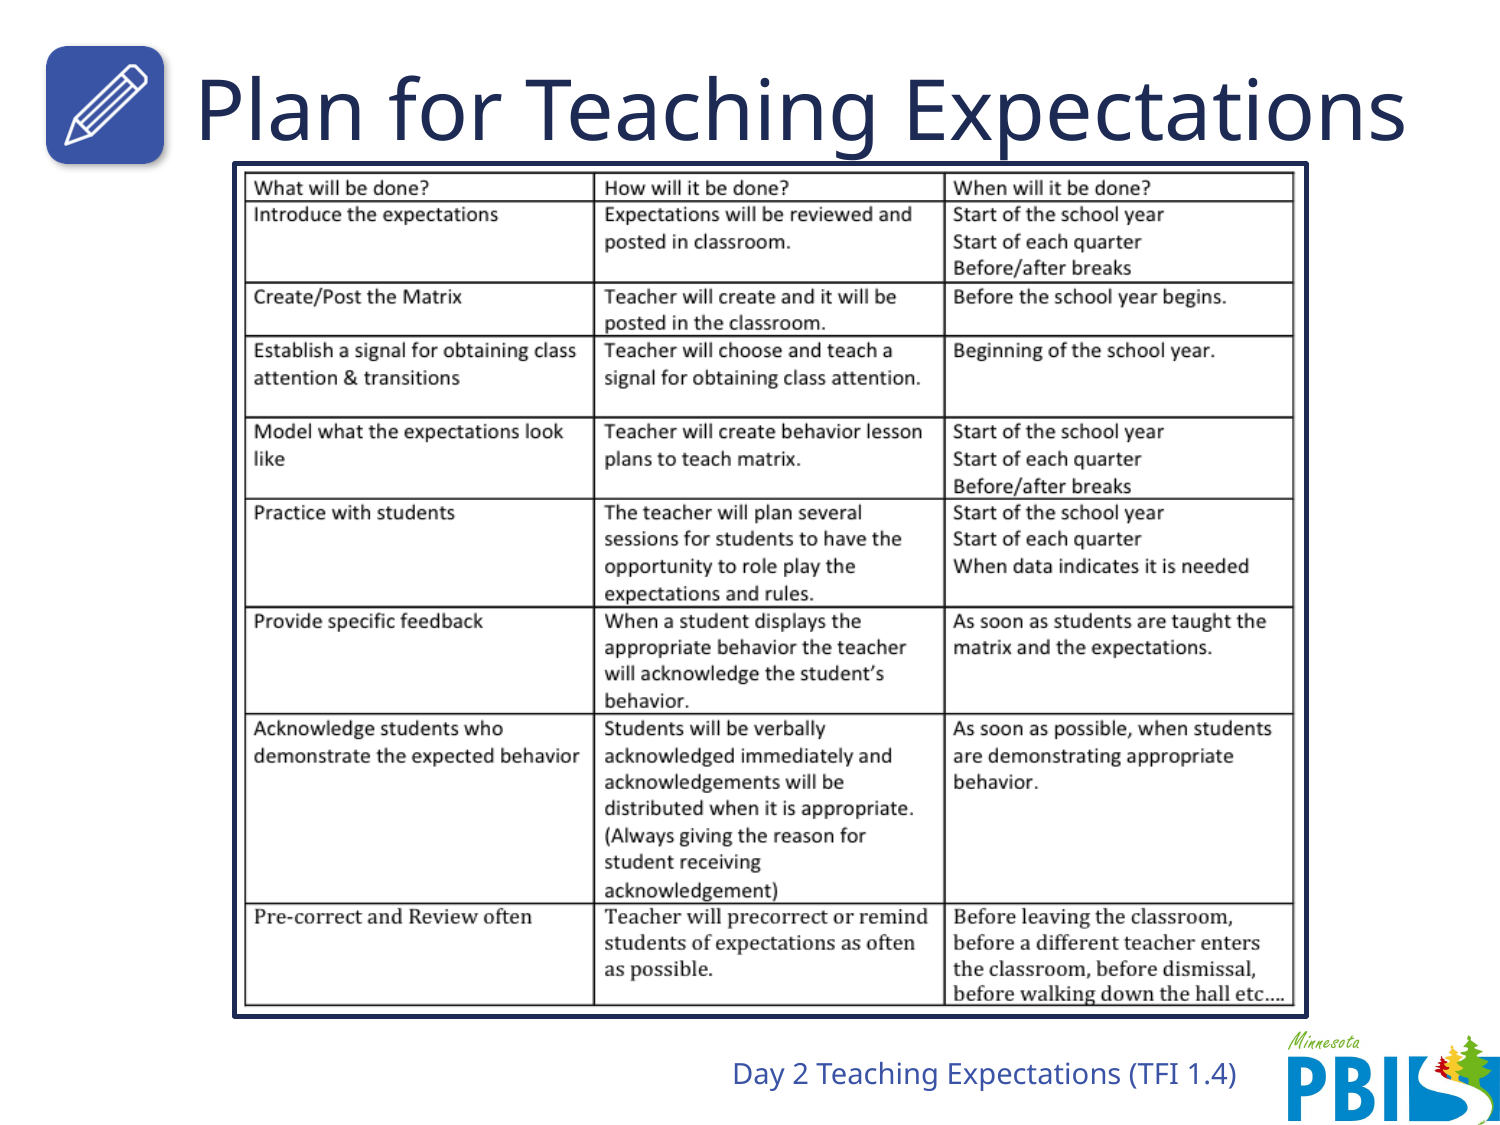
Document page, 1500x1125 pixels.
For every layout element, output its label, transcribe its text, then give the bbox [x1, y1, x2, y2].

picture [46, 46, 164, 164]
picture [1301, 1068, 1312, 1085]
picture [1288, 1031, 1500, 1125]
title Plan for Teaching Expectations [178, 47, 1425, 166]
picture [236, 165, 1305, 1015]
